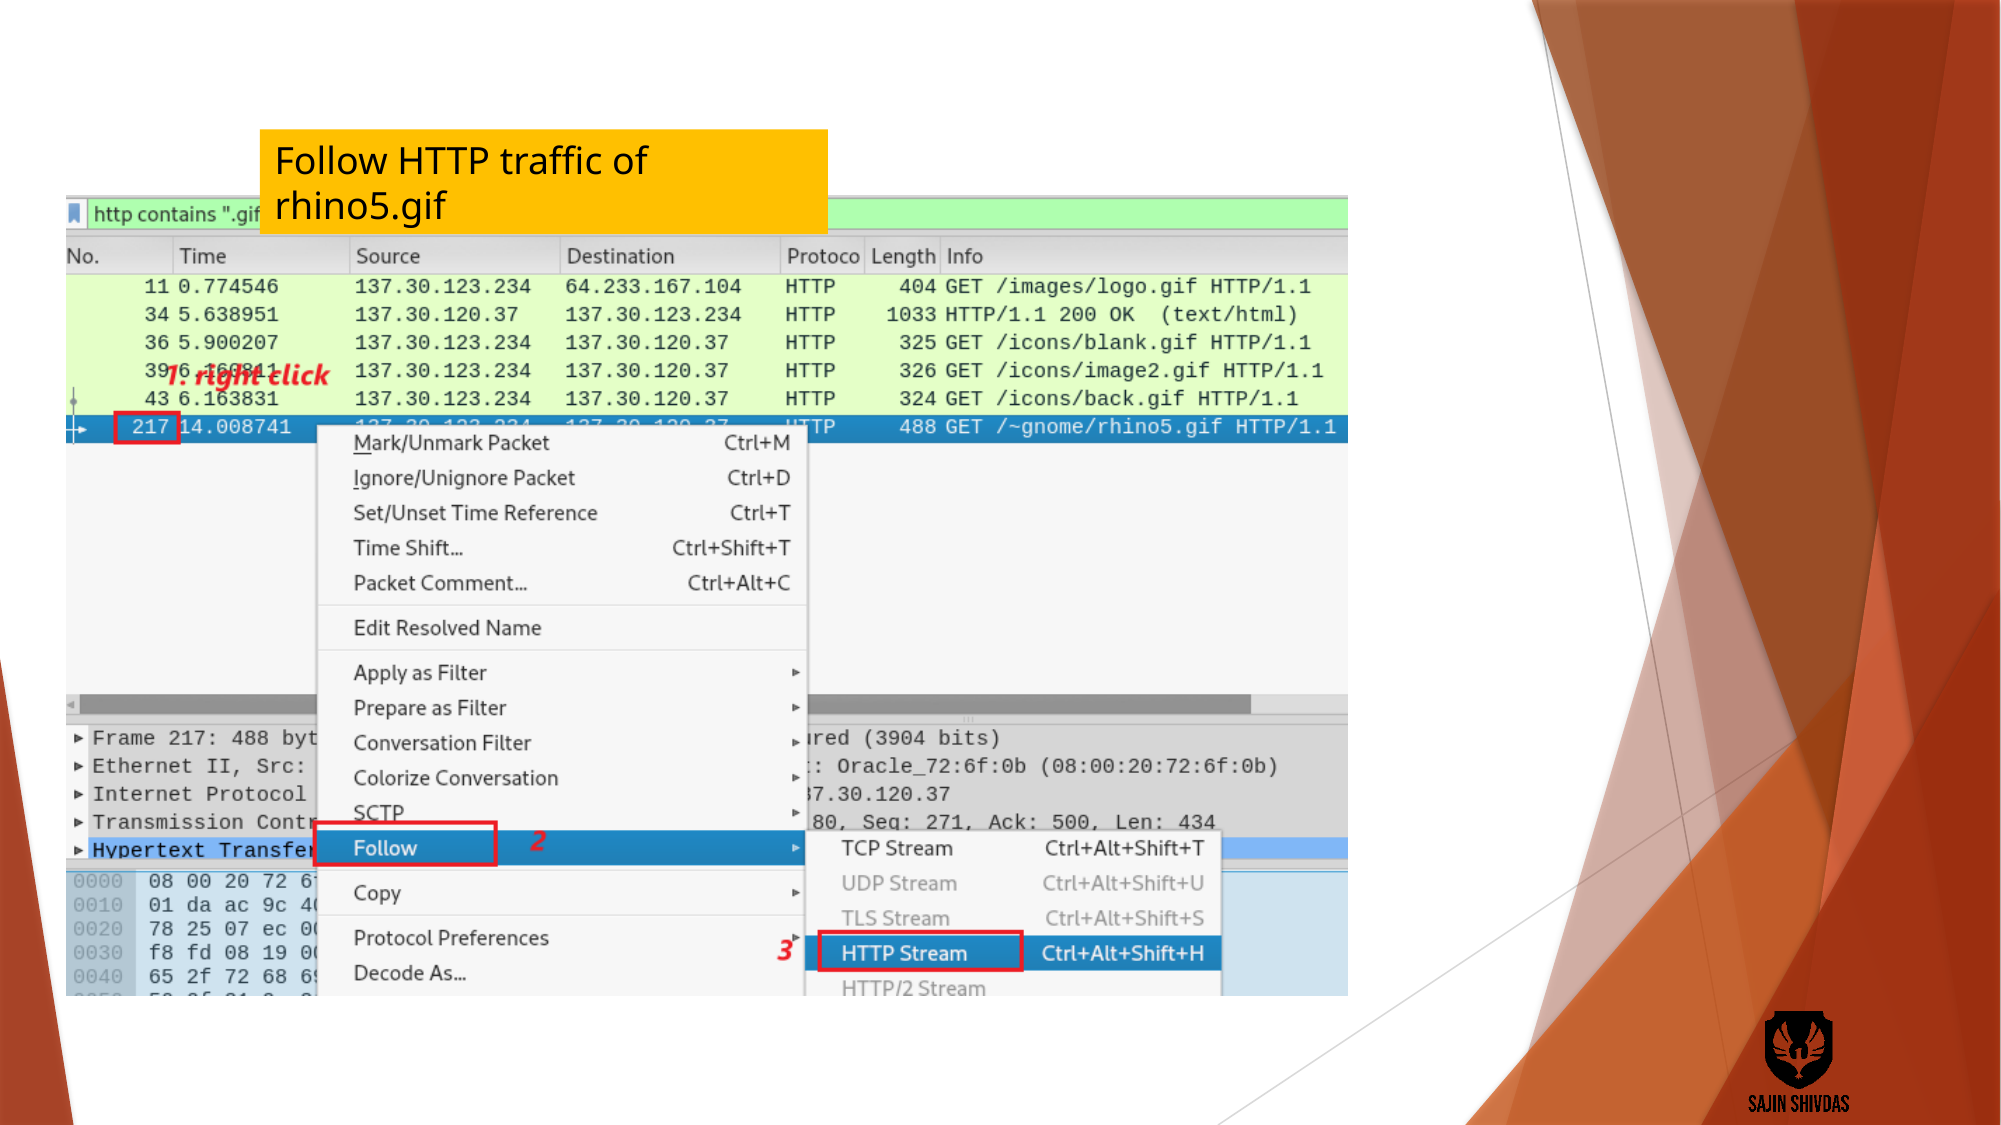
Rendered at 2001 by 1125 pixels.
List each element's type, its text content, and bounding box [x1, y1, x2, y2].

text_box Follow HTTP traffic of rhino5.gif [259, 129, 828, 194]
picture [66, 195, 1348, 997]
picture [1737, 1000, 1863, 1125]
